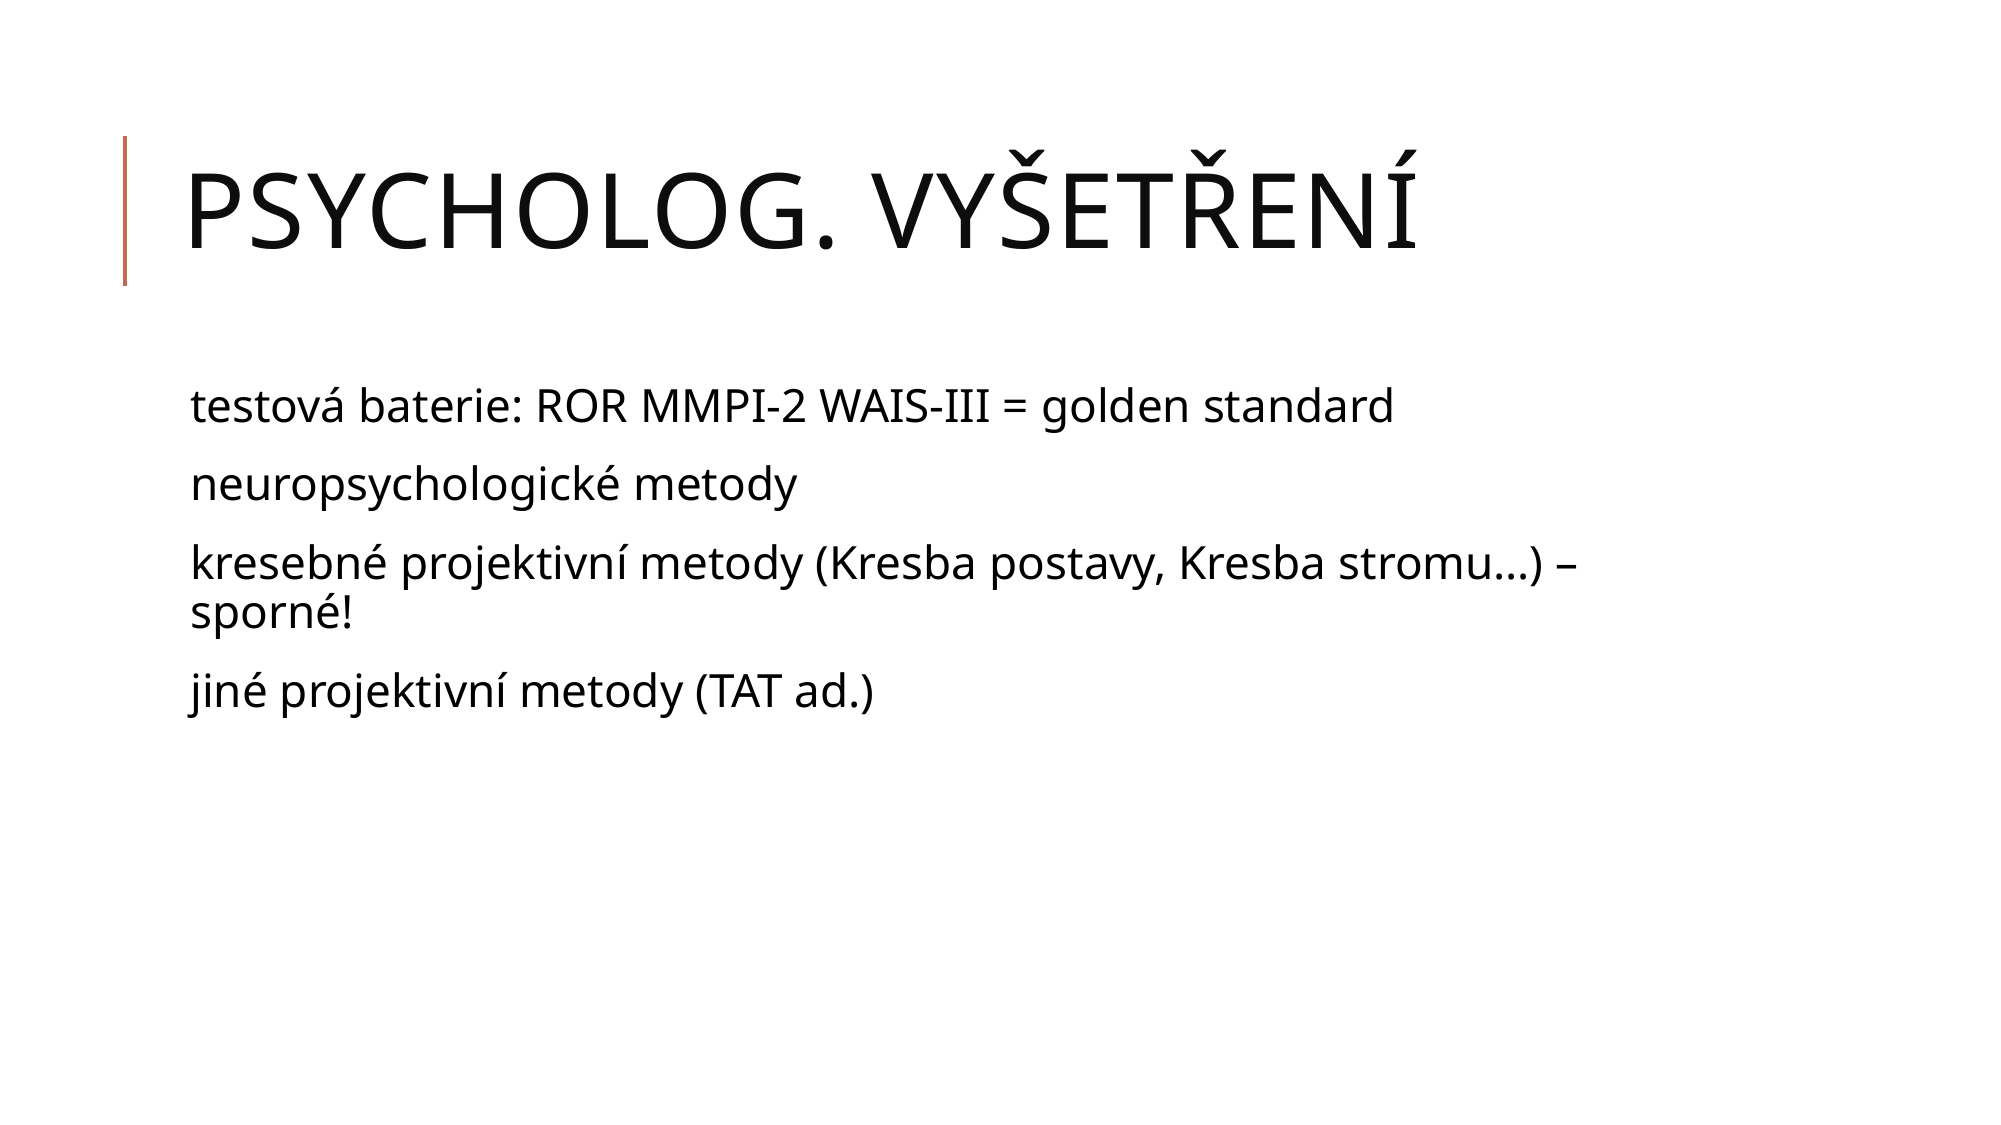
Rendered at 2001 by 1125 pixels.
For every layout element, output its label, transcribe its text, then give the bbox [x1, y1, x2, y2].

title Psycholog. vyšetření [168, 96, 1763, 342]
list testová baterie: ROR MMPI-2 WAIS-III = golden standard neuropsychologické metody kresebné projektivní metody (Kresba postavy, Kresba stromu…) – sporné! jiné projektivní metody (TAT ad.) [168, 375, 1763, 1035]
